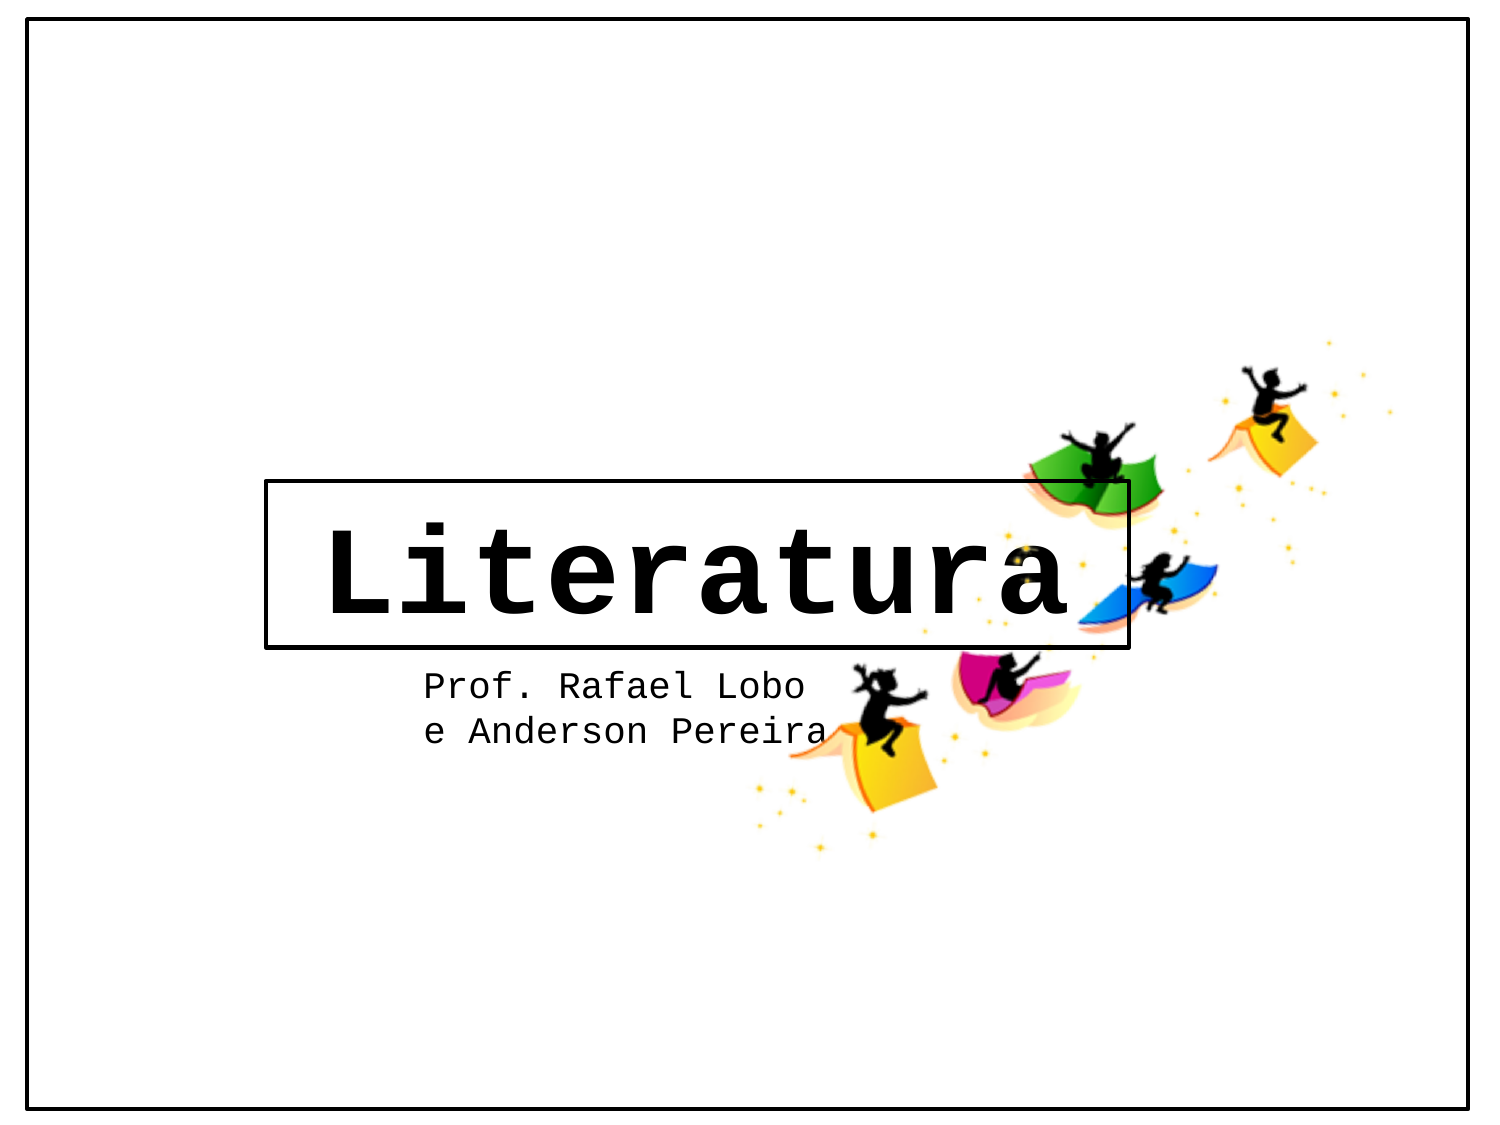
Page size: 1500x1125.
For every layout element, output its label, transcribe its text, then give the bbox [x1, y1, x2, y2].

text_box [25, 17, 1470, 1111]
text_box [264, 479, 756, 650]
picture [716, 233, 1434, 958]
text_box Prof. Rafael Lobo e Anderson Pereira [408, 653, 748, 759]
